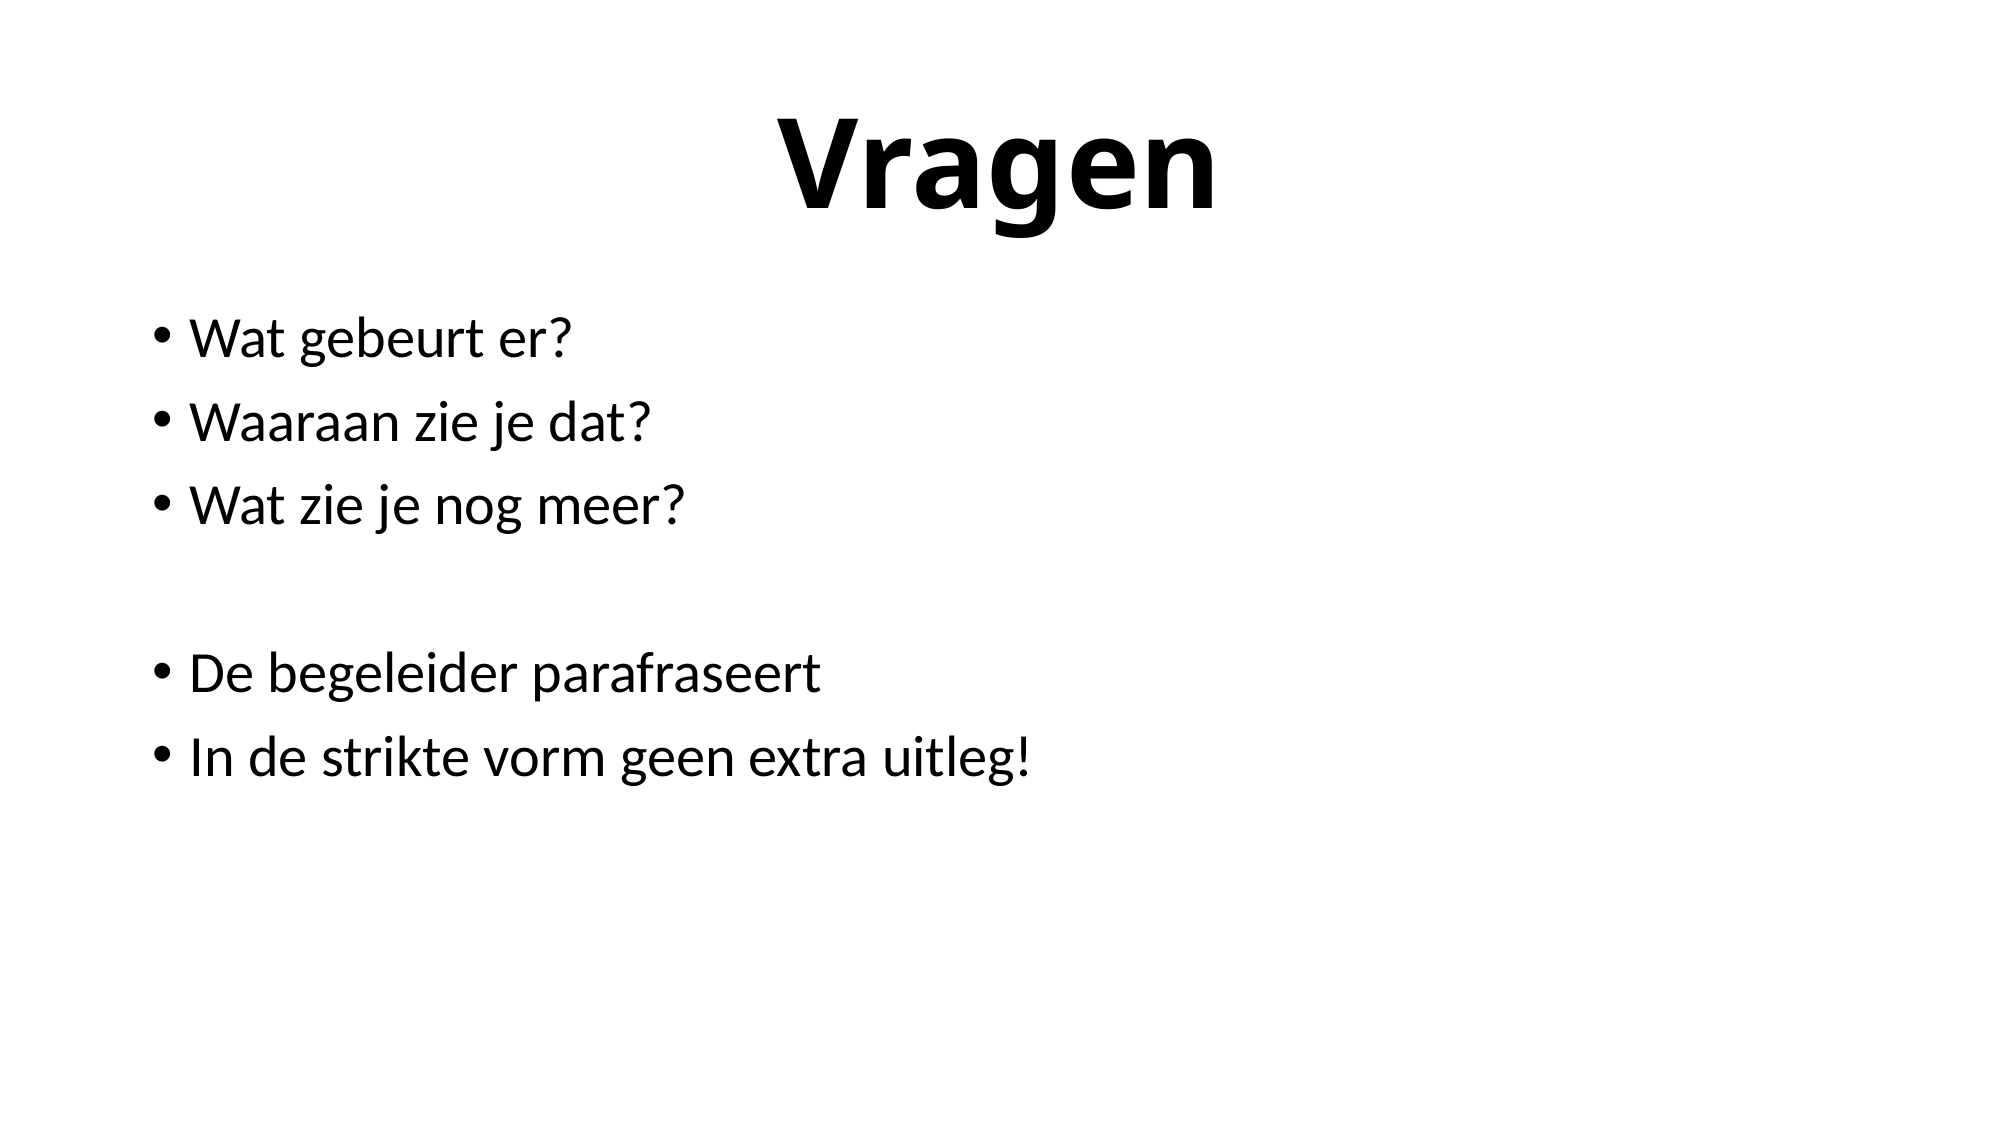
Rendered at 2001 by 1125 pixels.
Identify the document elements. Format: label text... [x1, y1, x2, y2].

title Vragen [137, 59, 1863, 278]
list Wat gebeurt er? Waaraan zie je dat? Wat zie je nog meer? De begeleider parafraseert In de strikte vorm geen extra uitleg! [137, 299, 1863, 1014]
